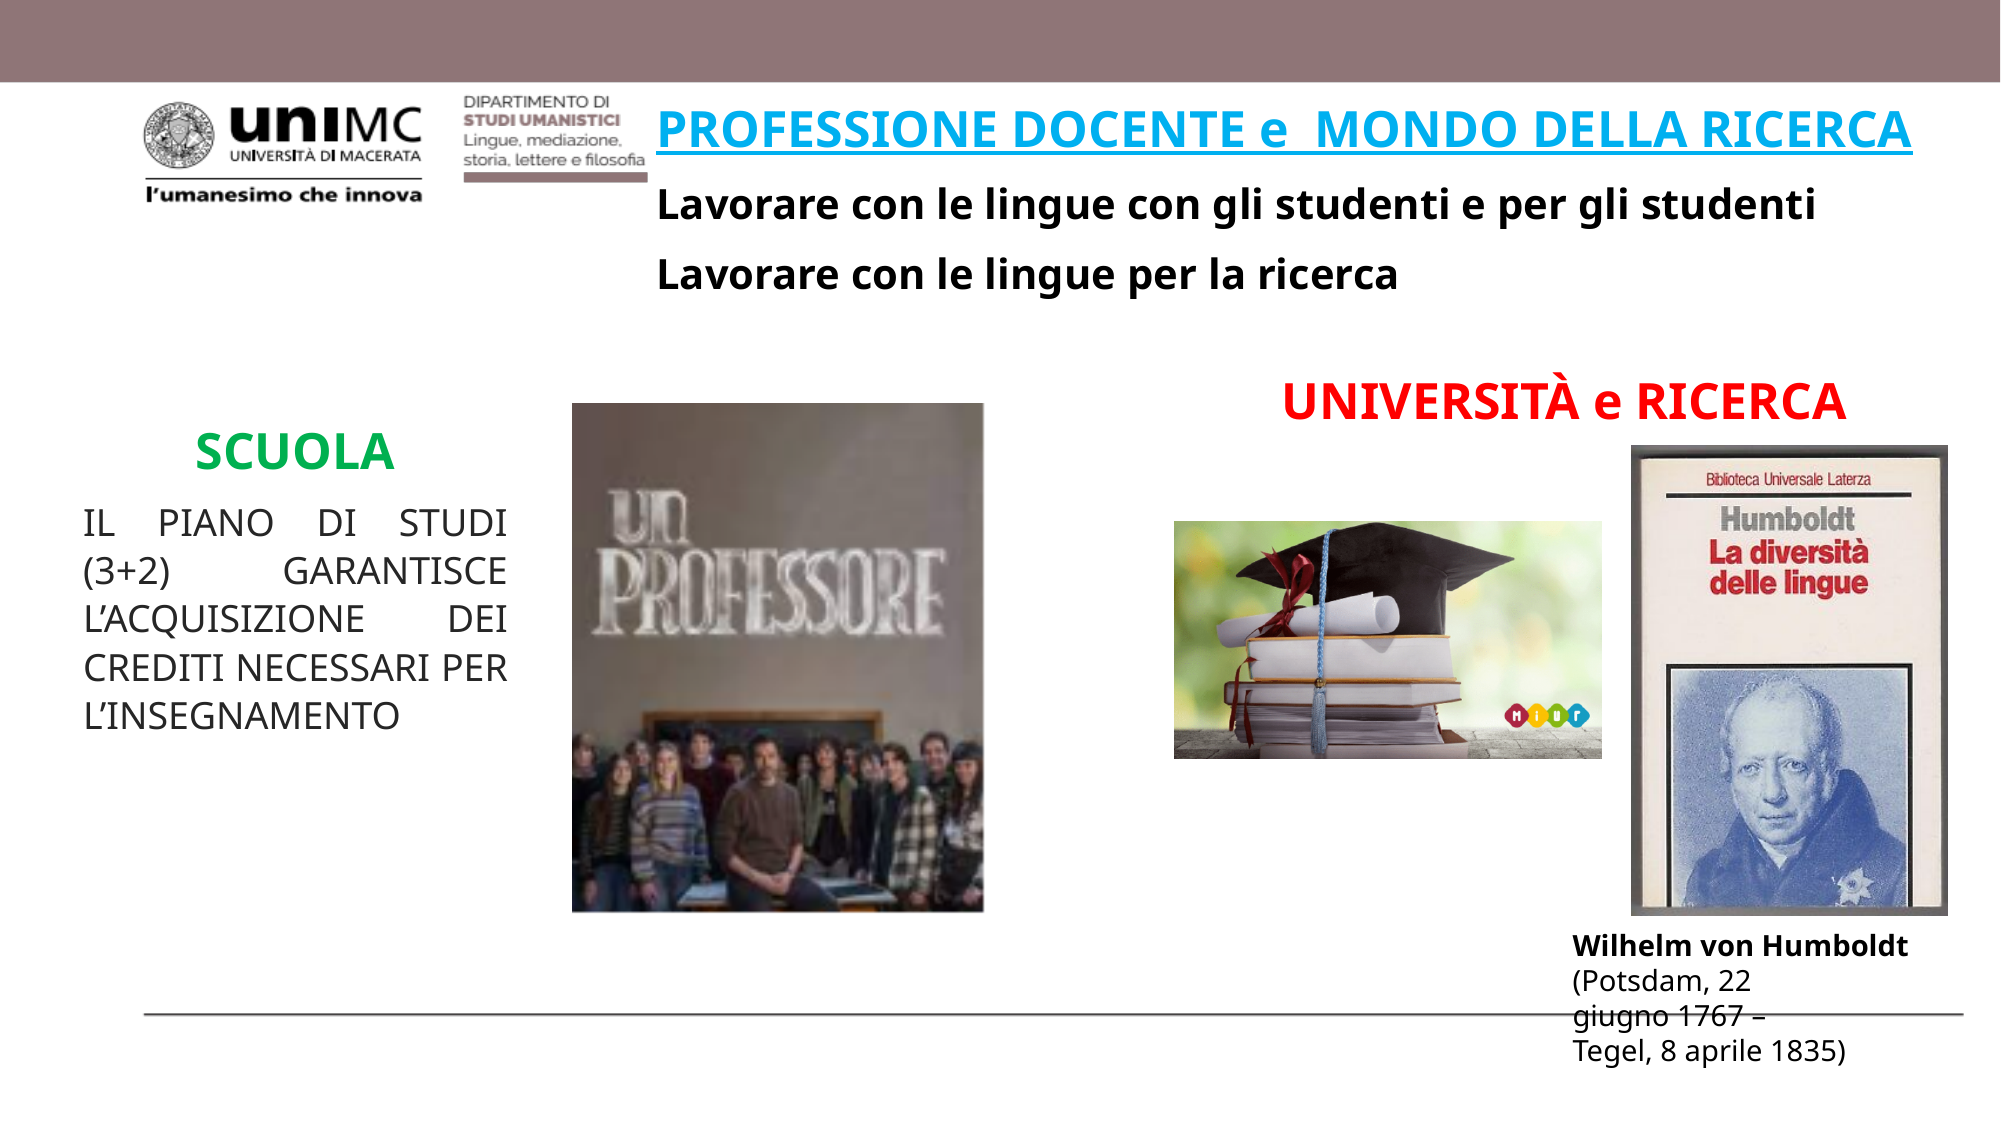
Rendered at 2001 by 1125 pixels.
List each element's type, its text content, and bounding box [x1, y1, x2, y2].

text_box UNIVERSITÀ e RICERCA [1267, 362, 1894, 438]
picture [1174, 521, 1602, 759]
picture [1631, 445, 1948, 916]
text_box SCUOLA IL PIANO DI STUDI (3+2) GARANTISCE L’ACQUISIZIONE DEI CREDITI NECESSARI PER L’INSEGNAMENTO [68, 407, 523, 809]
text_box PROFESSIONE DOCENTE e MONDO DELLA RICERCA Lavorare con le lingue con gli studenti e per gli studenti Lavorare con le lingue per la ricerca [641, 86, 1956, 306]
text_box Wilhelm von Humboldt (Potsdam, 22 giugno 1767 – Tegel, 8 aprile 1835) [1557, 920, 1966, 1075]
picture [572, 403, 993, 916]
